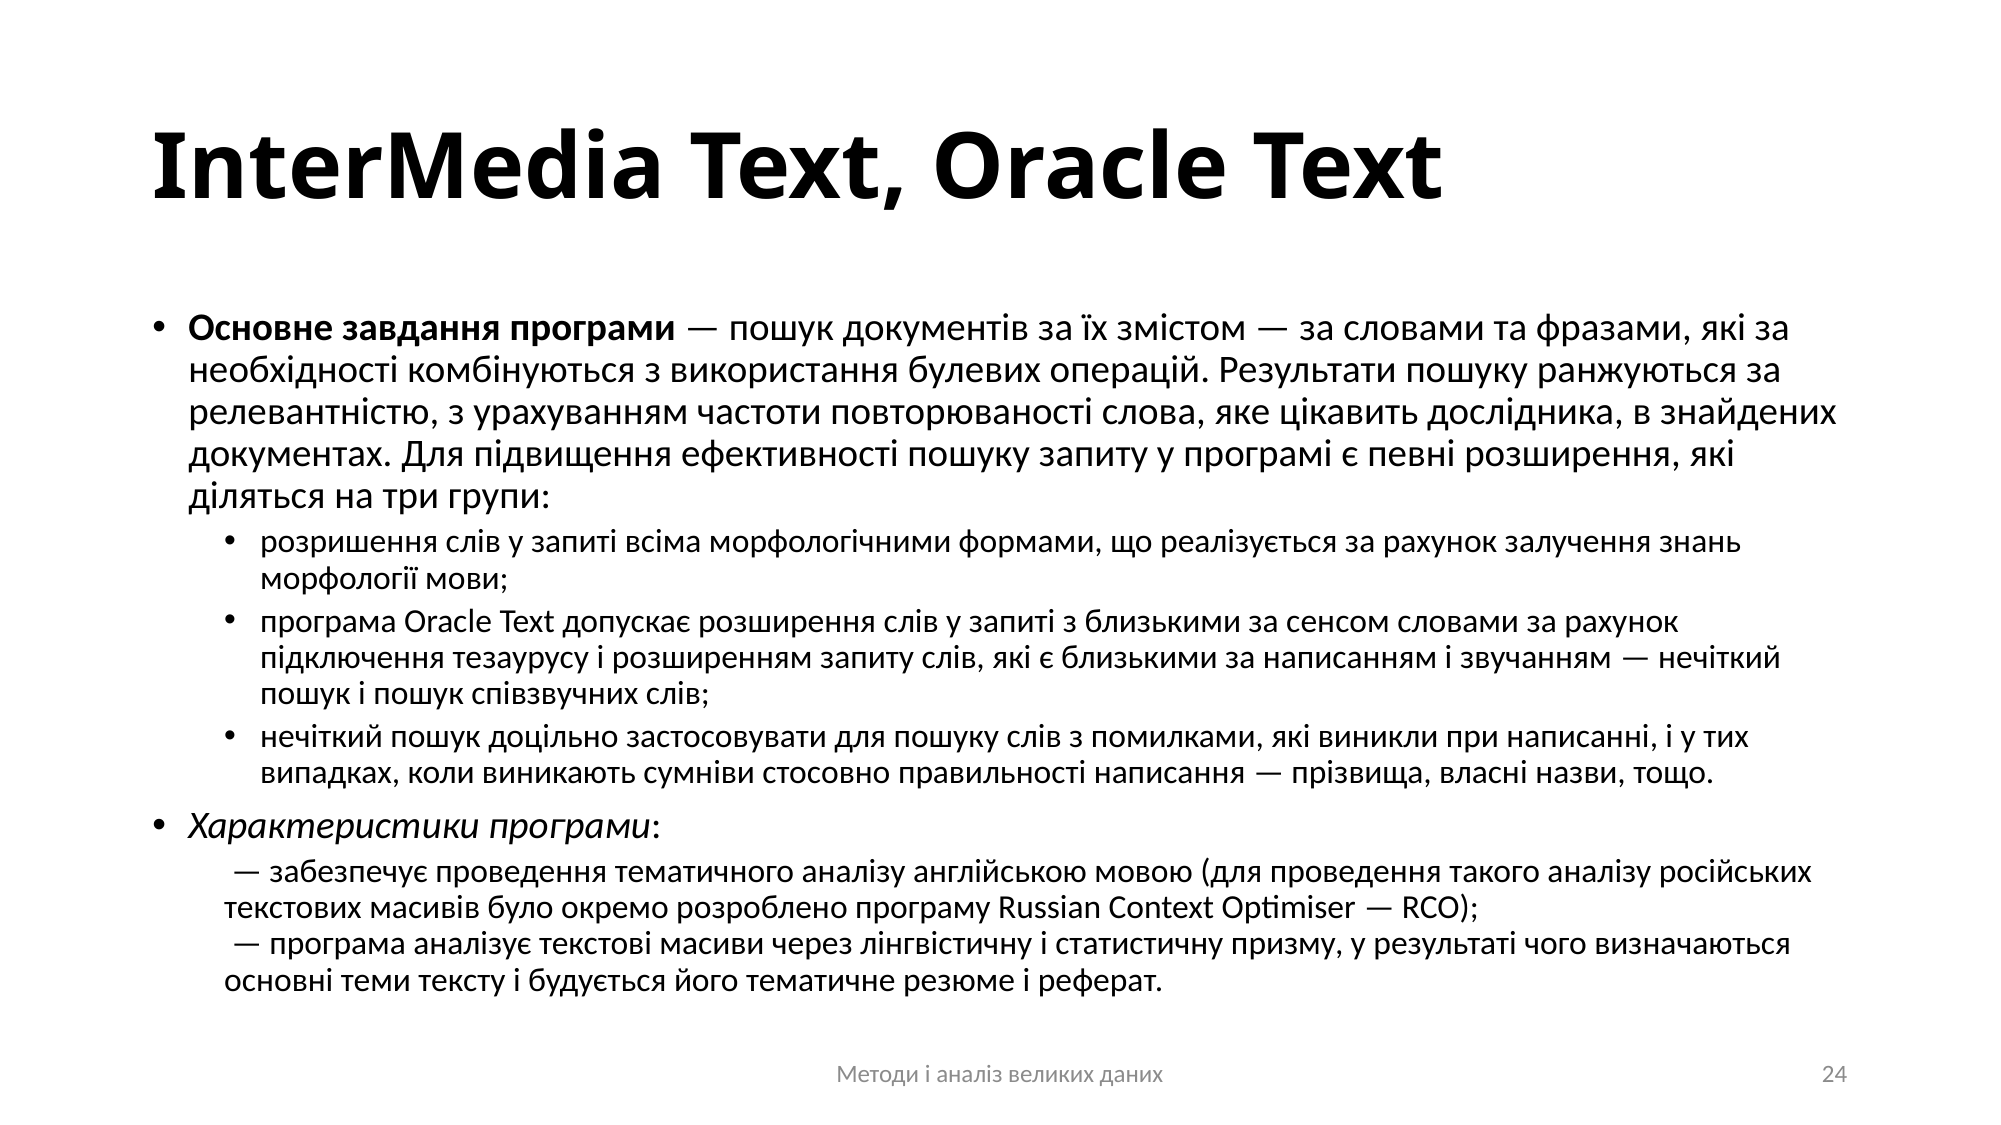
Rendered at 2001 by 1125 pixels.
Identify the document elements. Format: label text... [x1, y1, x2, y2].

slide_number 24 [1412, 1042, 1863, 1103]
footer Методи і аналіз великих даних [662, 1042, 1338, 1103]
title InterMedia Text, Oracle Text [137, 59, 1863, 278]
list Основне завдання програми — пошук документів за їх змістом — за словами та фразами, які за необхідності комбінуються з використання булевих операцій. Результати пошуку ранжуються за релевантністю, з урахуванням частоти повторюваності слова, яке цікавить дослідника, в знайдених документах. Для підвищення ефективності пошуку запиту у програмі є певні розширення, які діляться на три групи: розришення слів у запиті всіма морфологічними формами, що реалізується за рахунок залучення знань морфології мови; програма Oracle Text допускає розширення слів у запиті з близькими за сенсом словами за рахунок підключення тезаурусу і розширенням запиту слів, які є близькими за написанням і звучанням — нечіткий пошук і пошук співзвучних слів; нечіткий пошук доцільно застосовувати для пошуку слів з помилками, які виникли при написанні, і у тих випадках, коли виникають сумніви стосовно правильності написання — прізвища, власні назви, тощо. Характеристики програми: — забезпечує проведення тематичного аналізу англійською мовою (для проведення такого аналізу російських текстових масивів було окремо розроблено програму Russian Context Optimiser — RCO); — програма аналізує текстові масиви через лінгвістичну і статистичну призму, у результаті чого визначаються основні теми тексту і будується його тематичне резюме і реферат. [137, 299, 1863, 1014]
